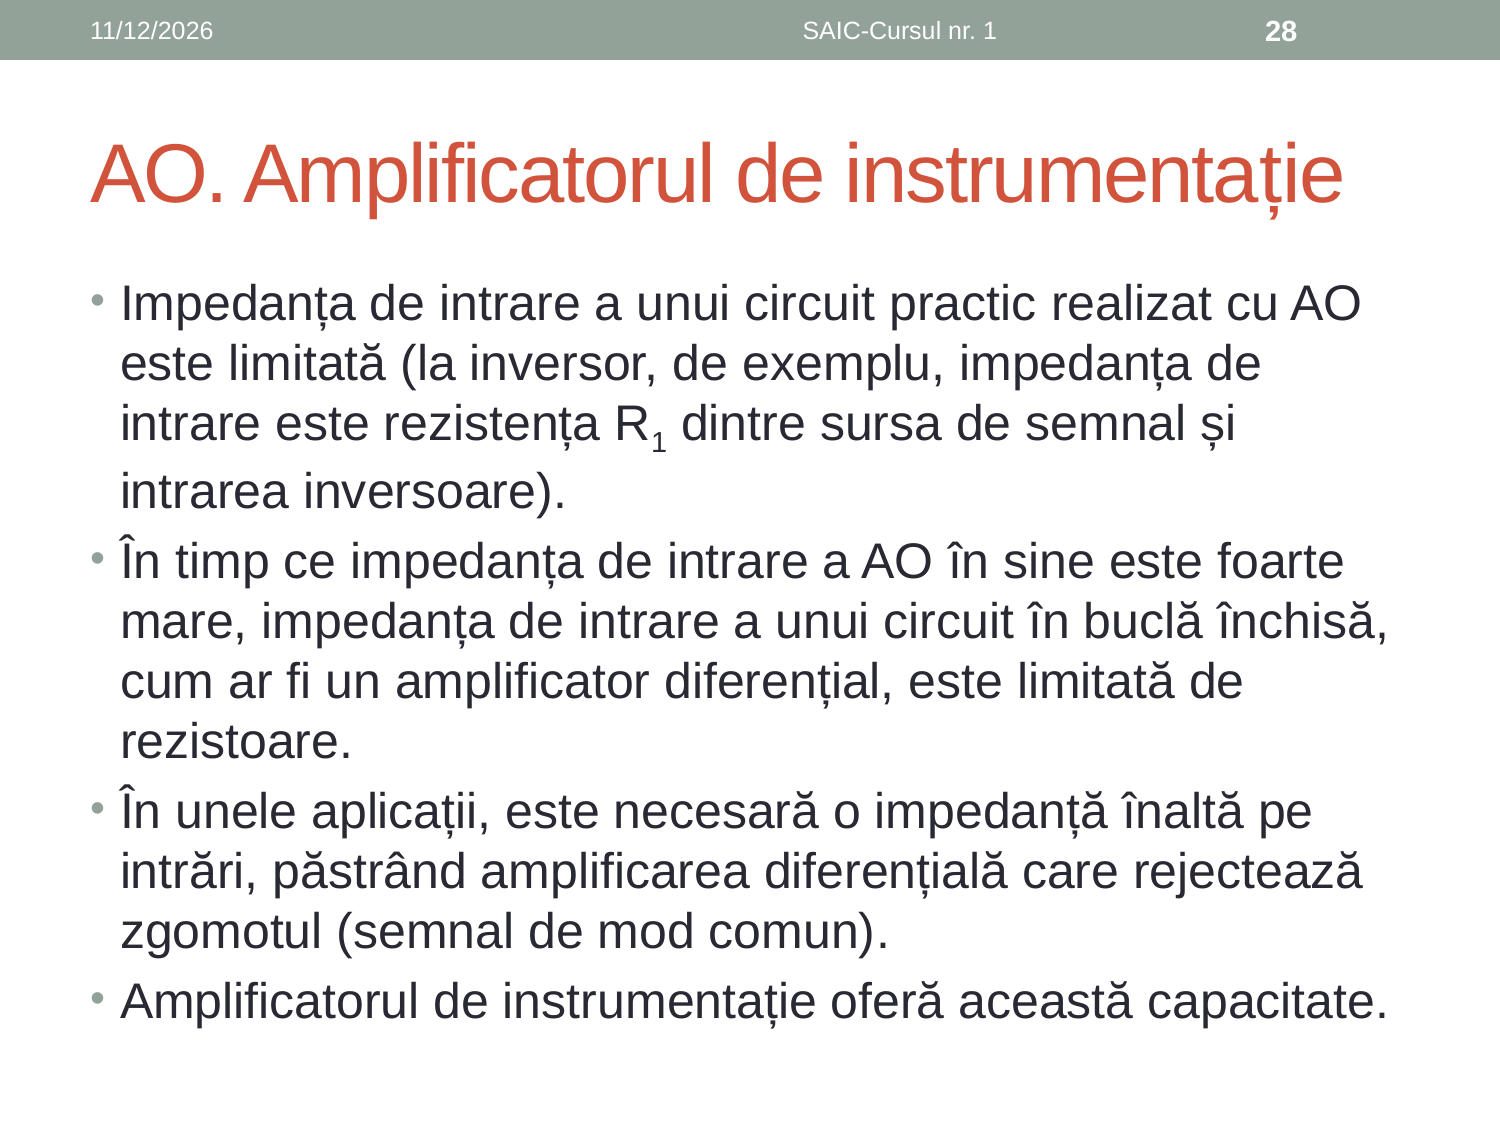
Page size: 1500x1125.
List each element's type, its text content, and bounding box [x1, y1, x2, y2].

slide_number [75, 3, 550, 57]
slide_number 28 [1250, 3, 1425, 57]
list Impedanța de intrare a unui circuit practic realizat cu AO este limitată (la inversor, de exemplu, impedanța de intrare este rezistența R1 dintre sursa de semnal și intrarea inversoare). În timp ce impedanța de intrare a AO în sine este foarte mare, impedanța de intrare a unui circuit în buclă închisă, cum ar fi un amplificator diferențial, este limitată de rezistoare. În unele aplicații, este necesară o impedanță înaltă pe intrări, păstrând amplificarea diferențială care rejectează zgomotul (semnal de mod comun). Amplificatorul de instrumentație oferă această capacitate. [75, 262, 1425, 1063]
title AO. Amplificatorul de instrumentație [75, 87, 1425, 250]
footer SAIC-Cursul nr. 1 [562, 3, 1238, 57]
